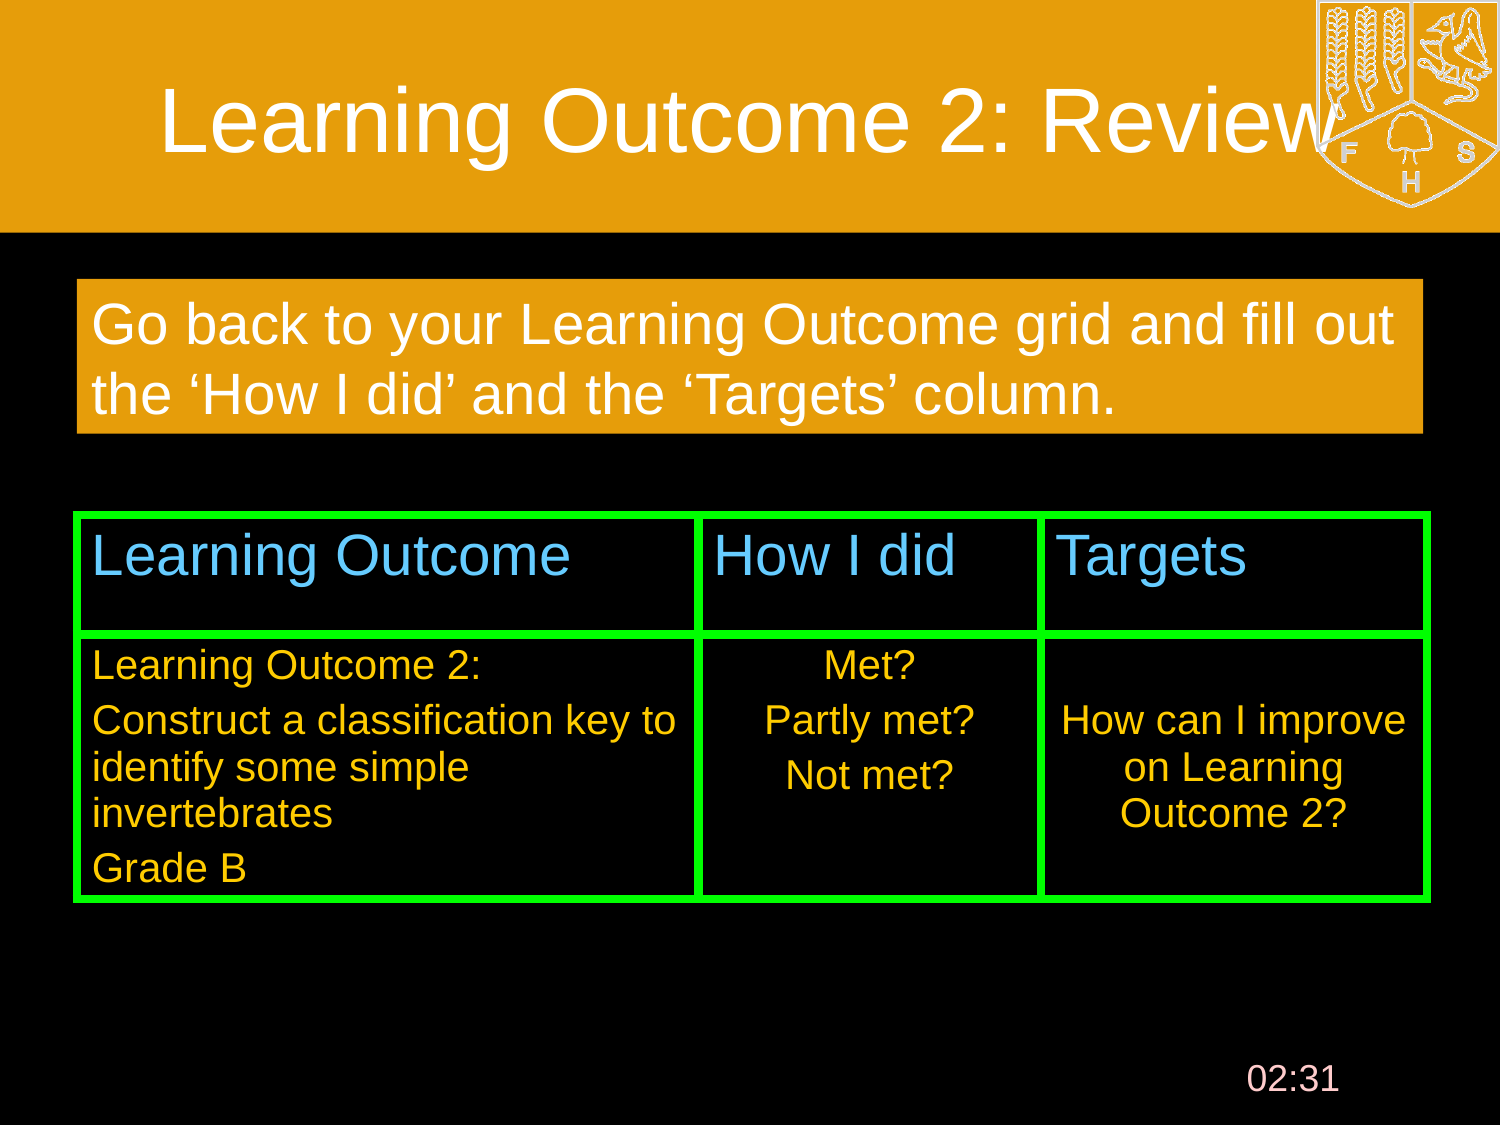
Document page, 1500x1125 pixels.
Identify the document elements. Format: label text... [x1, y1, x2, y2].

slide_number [1174, 1046, 1412, 1125]
title Learning Outcome 2: Review [0, 0, 1500, 233]
picture [1316, 0, 1500, 209]
table_header Targets [1045, 519, 1423, 630]
text_box Go back to your Learning Outcome grid and fill out the ‘How I did’ and the ‘Targets’ column. [76, 278, 1424, 434]
table_header How I did [703, 519, 1037, 630]
table_cell Learning Outcome 2: Construct a classification key to identify some simple invertebrates Grade B [81, 639, 694, 895]
table_cell How can I improve on Learning Outcome 2? [1045, 639, 1423, 895]
table_cell Met? Partly met? Not met? [703, 639, 1037, 895]
table_header Learning Outcome [81, 519, 694, 630]
